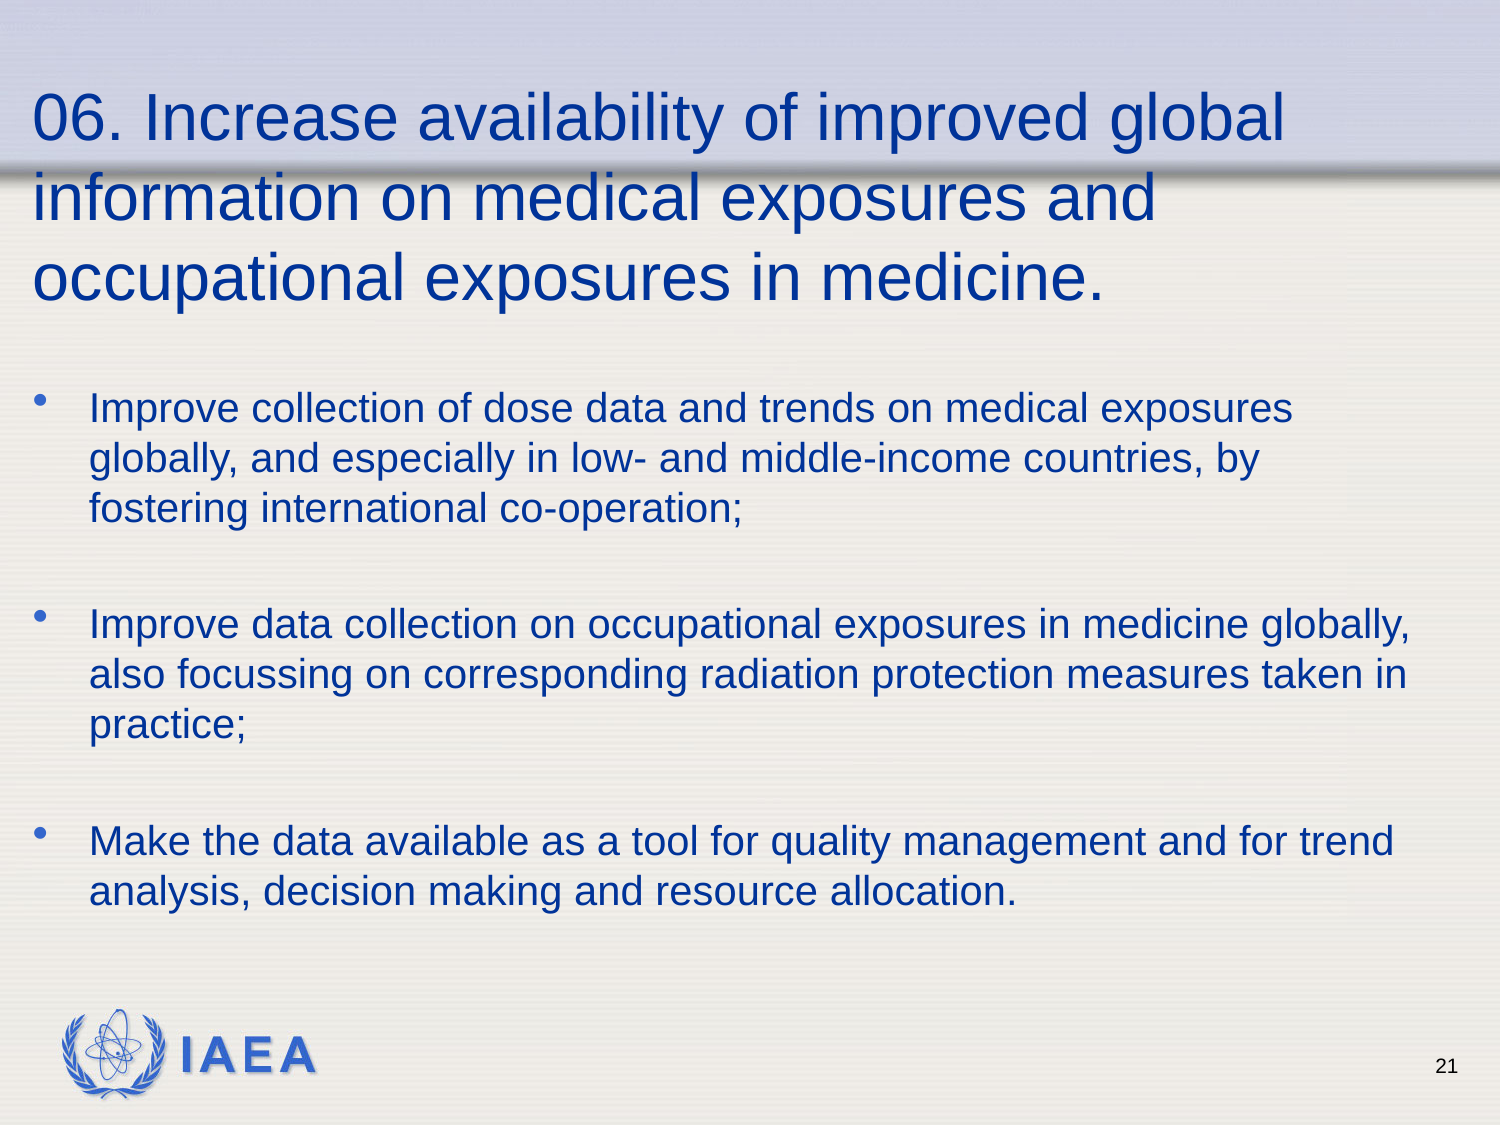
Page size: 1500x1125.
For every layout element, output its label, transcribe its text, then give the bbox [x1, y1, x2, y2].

slide_number 21 [1389, 1044, 1474, 1094]
picture [0, 0, 1500, 1125]
list 06. Increase availability of improved global information on medical exposures and occupational exposures in medicine. Improve collection of dose data and trends on medical exposures globally, and especially in low- and middle-income countries, by fostering international co-operation; Improve data collection on occupational exposures in medicine globally, also focussing on corresponding radiation protection measures taken in practice; Make the data available as a tool for quality management and for trend analysis, decision making and resource allocation. [17, 66, 1428, 988]
